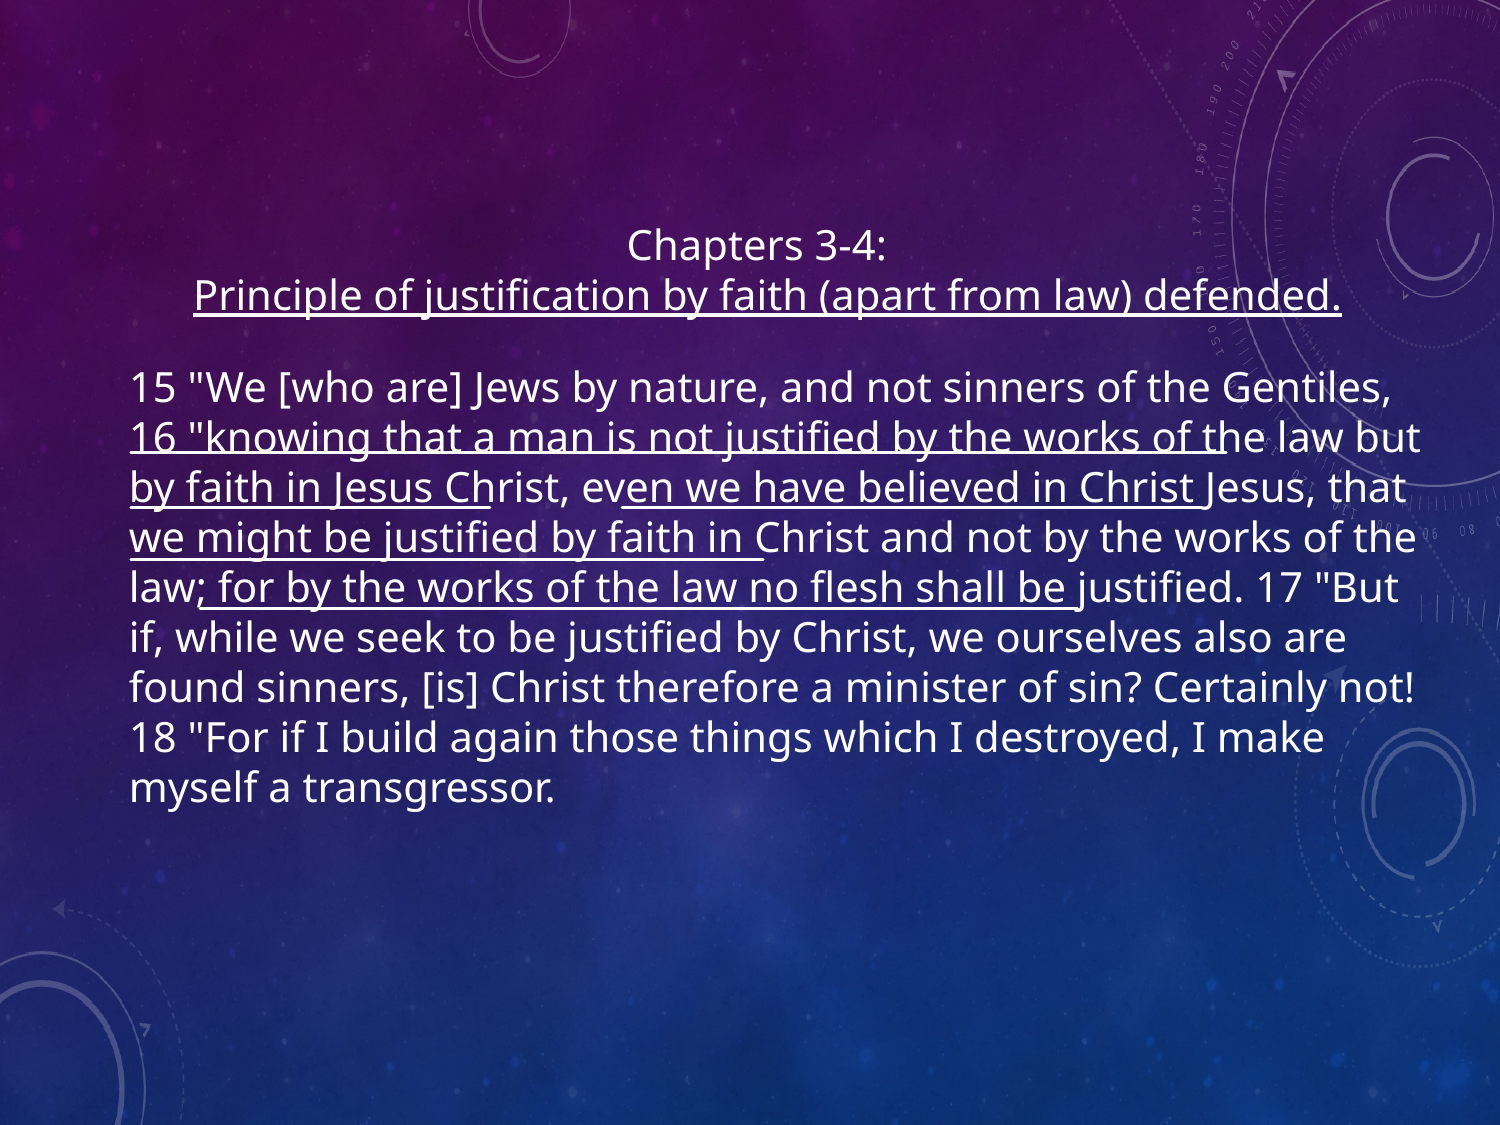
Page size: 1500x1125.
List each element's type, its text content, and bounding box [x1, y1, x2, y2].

text_box 15 "We [who are] Jews by nature, and not sinners of the Gentiles, 16 "knowing that a man is not justified by the works of the law but by faith in Jesus Christ, even we have believed in Christ Jesus, that we might be justified by faith in Christ and not by the works of the law; for by the works of the law no flesh shall be justified. 17 "But if, while we seek to be justified by Christ, we ourselves also are found sinners, [is] Christ therefore a minister of sin? Certainly not! 18 "For if I build again those things which I destroyed, I make myself a transgressor. [114, 352, 1449, 818]
text_box Chapters 3-4: Principle of justification by faith (apart from law) defended. [122, 211, 1413, 326]
picture [0, 0, 1500, 1125]
